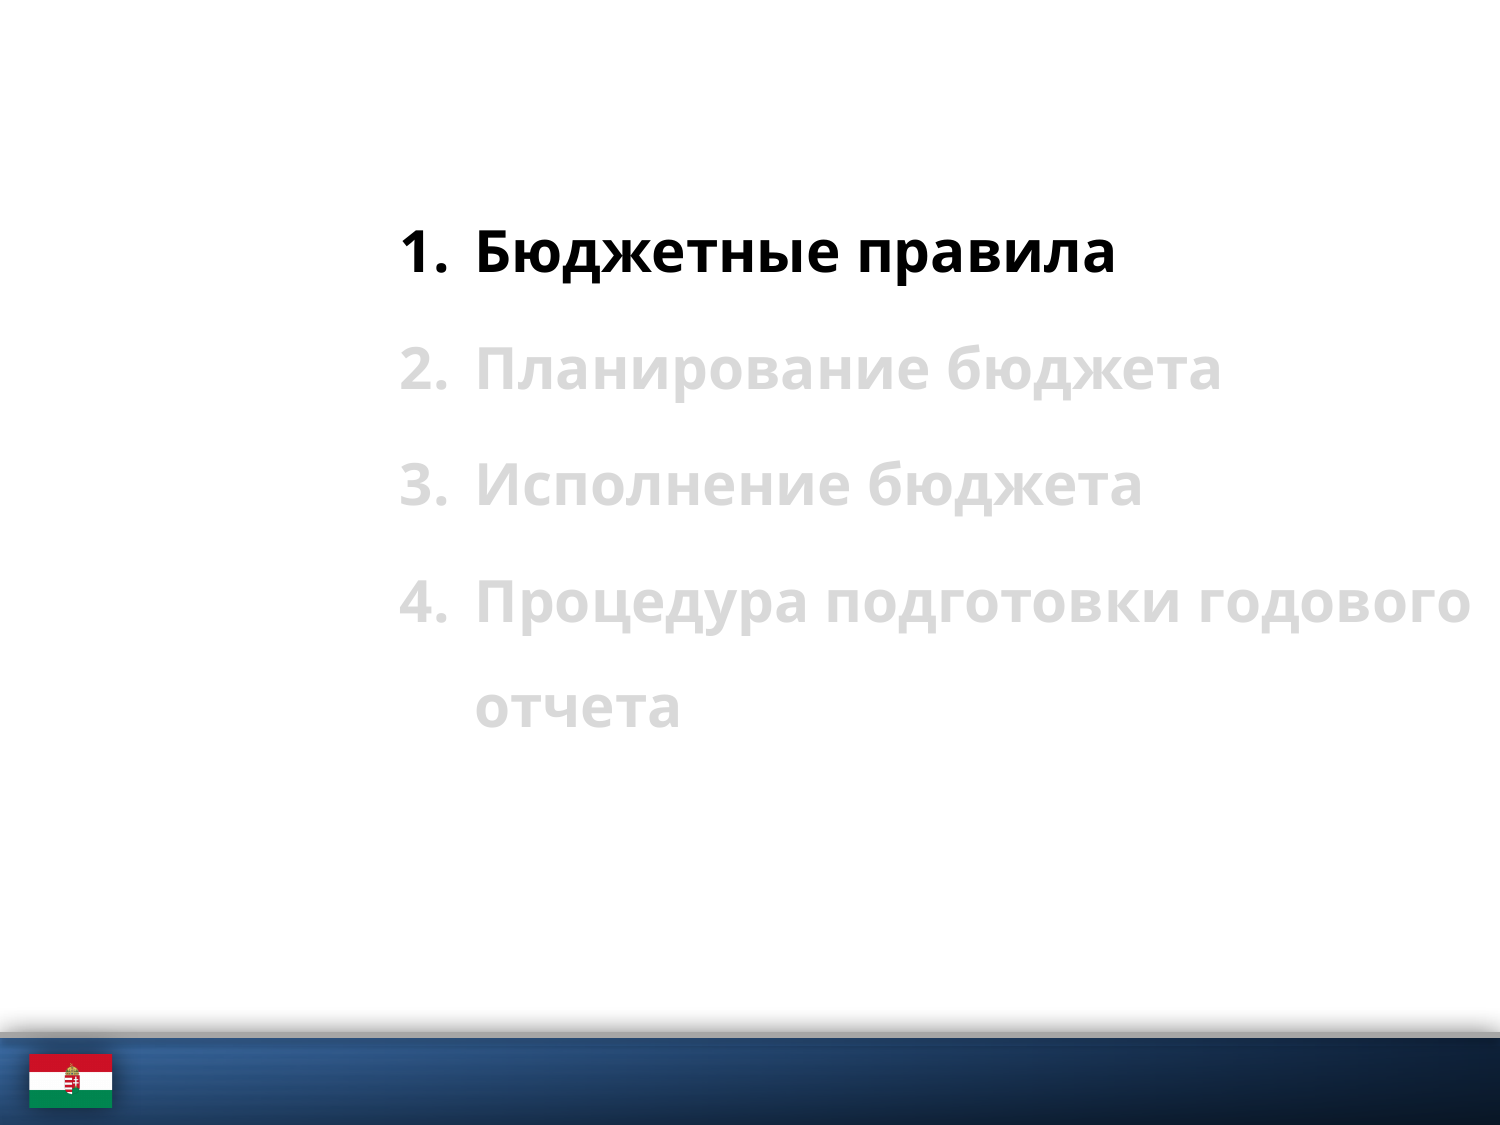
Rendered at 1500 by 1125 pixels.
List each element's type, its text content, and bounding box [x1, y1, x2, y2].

picture [29, 1054, 113, 1108]
list Бюджетные правила Планирование бюджета Исполнение бюджета Процедура подготовки годового отчета [17, 0, 1500, 1035]
